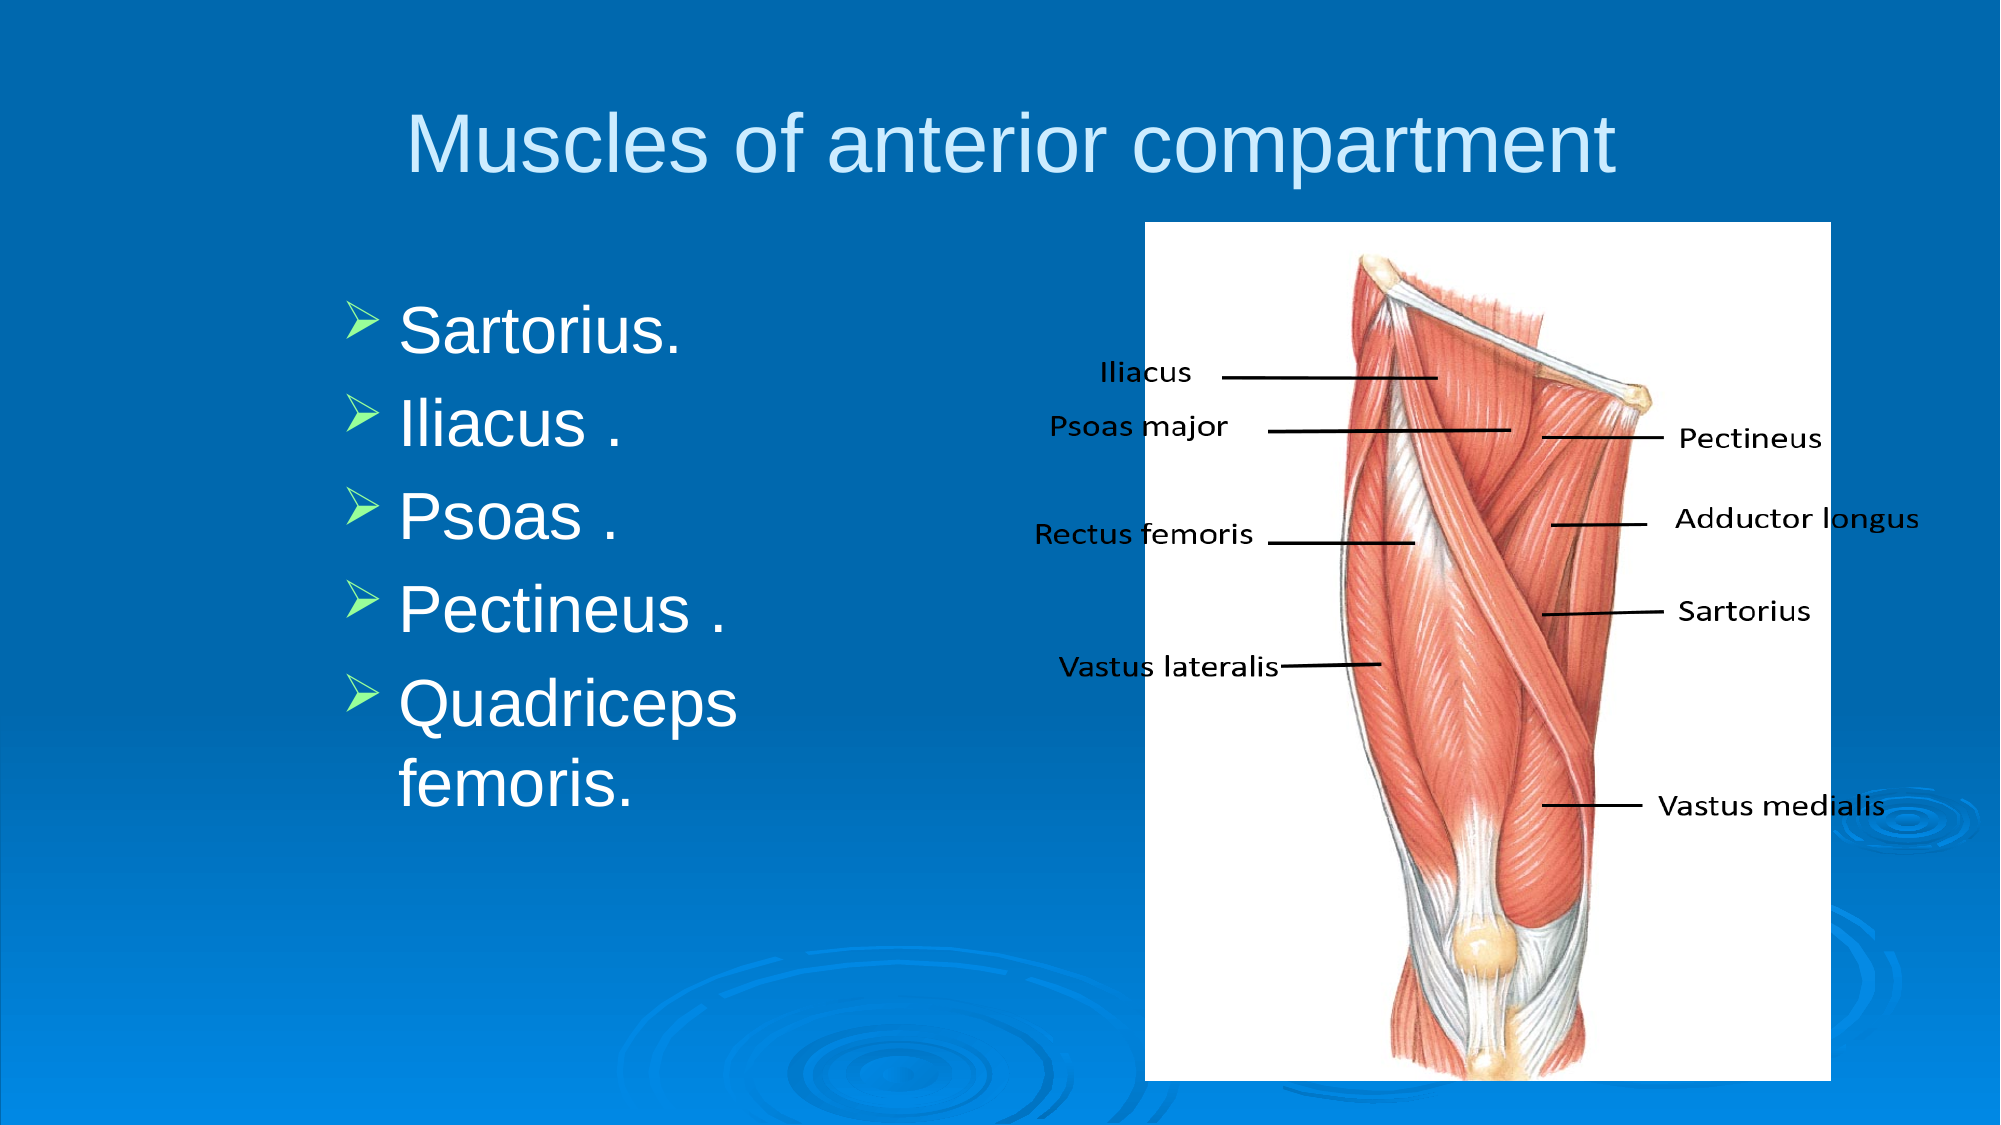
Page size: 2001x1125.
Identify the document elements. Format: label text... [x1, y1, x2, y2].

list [1010, 222, 2000, 1081]
title Muscles of anterior compartment [99, 45, 1901, 233]
list Sartorius. Iliacus . Psoas . Pectineus . Quadriceps femoris. [326, 278, 990, 1000]
